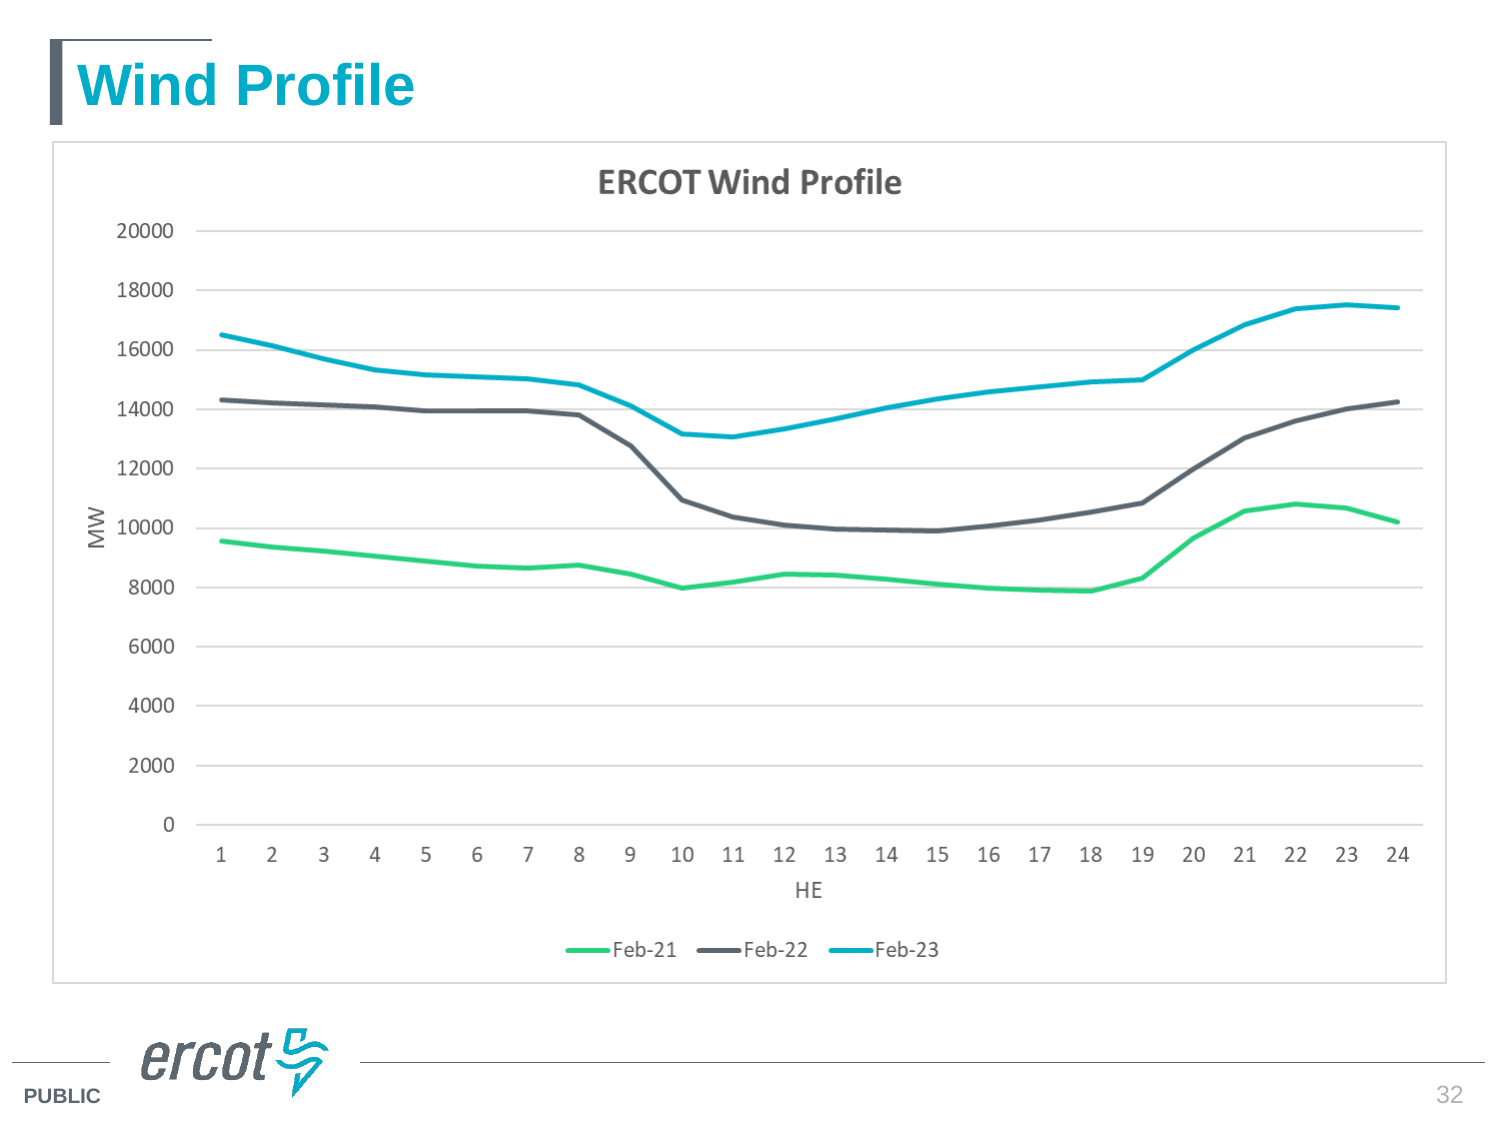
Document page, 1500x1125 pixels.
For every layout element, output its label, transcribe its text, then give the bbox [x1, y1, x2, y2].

slide_number 32 [1412, 1076, 1488, 1112]
picture [137, 1024, 332, 1100]
picture [52, 141, 1448, 984]
title Wind Profile [62, 39, 1450, 125]
